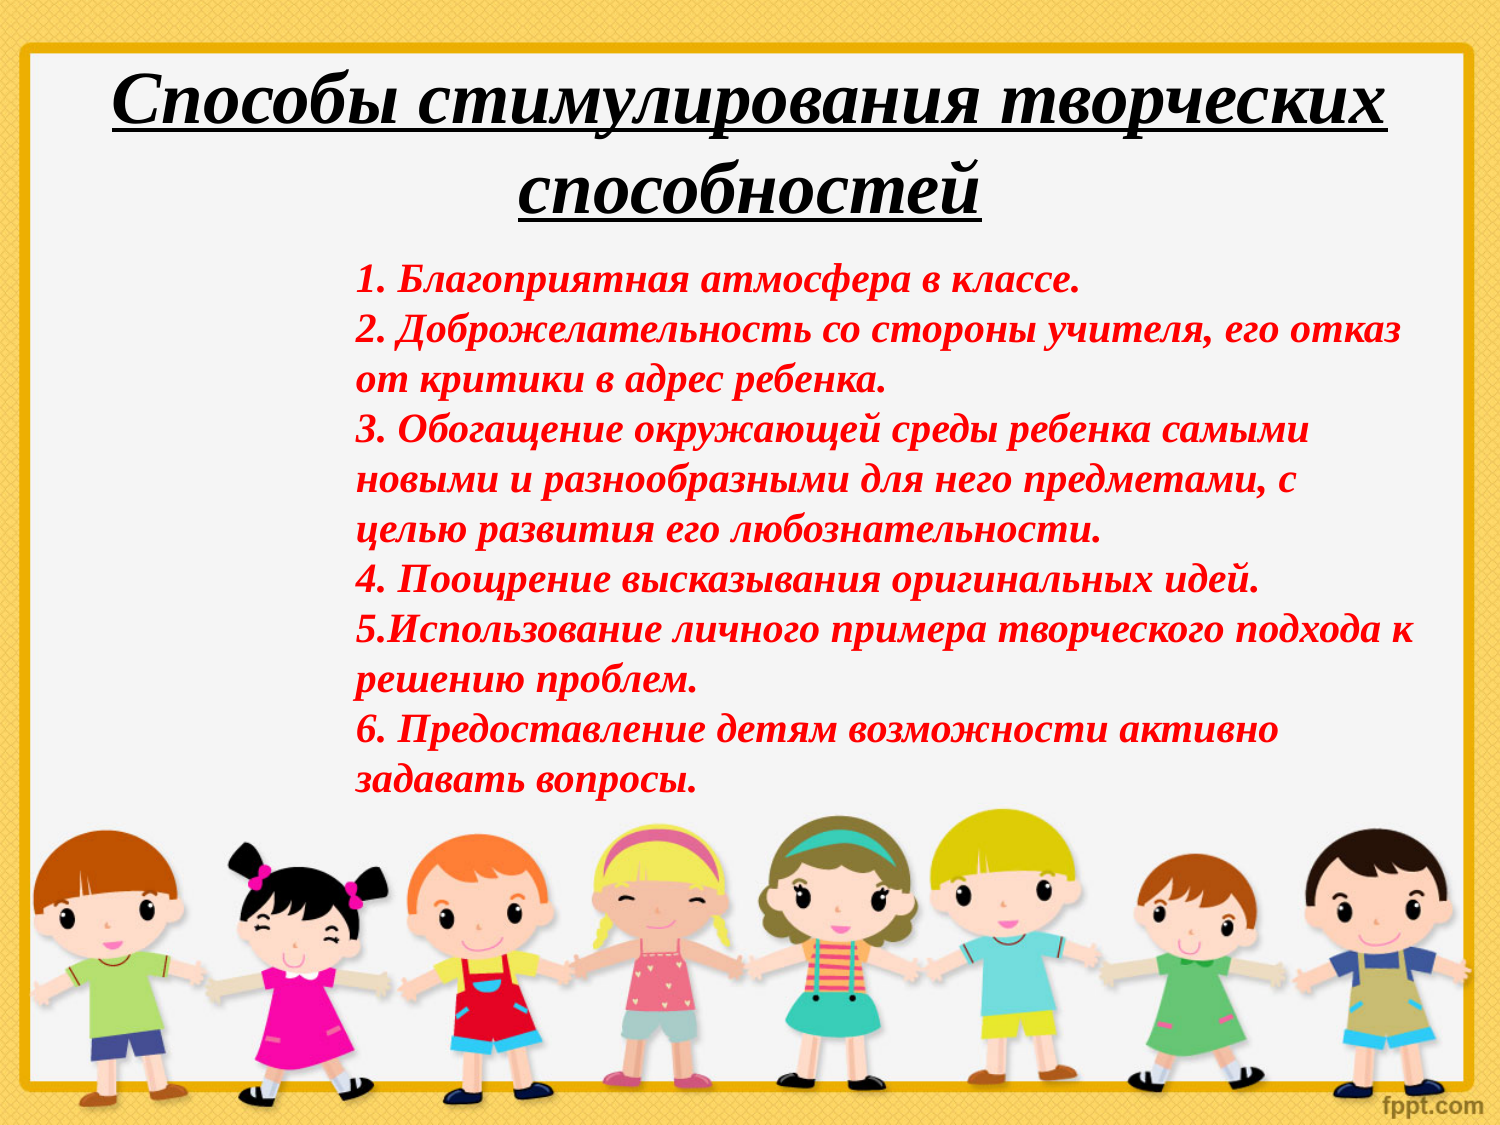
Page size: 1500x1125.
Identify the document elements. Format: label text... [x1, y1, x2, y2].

picture [0, 0, 1500, 1125]
title Способы стимулирования творческих способностей [74, 44, 1426, 233]
text_box 1. Благоприятная атмосфера в классе. 2. Доброжелательность со стороны учителя, его отказ от критики в адрес ребенка. 3. Обогащение окружающей среды ребенка самыми новыми и разнообразными для него предметами, с целью развития его любознательности. 4. Поощрение высказывания оригинальных идей. 5.Использование личного примера творческого подхода к решению проблем. 6. Предоставление детям возможности активно задавать вопросы. [41, 243, 1430, 880]
